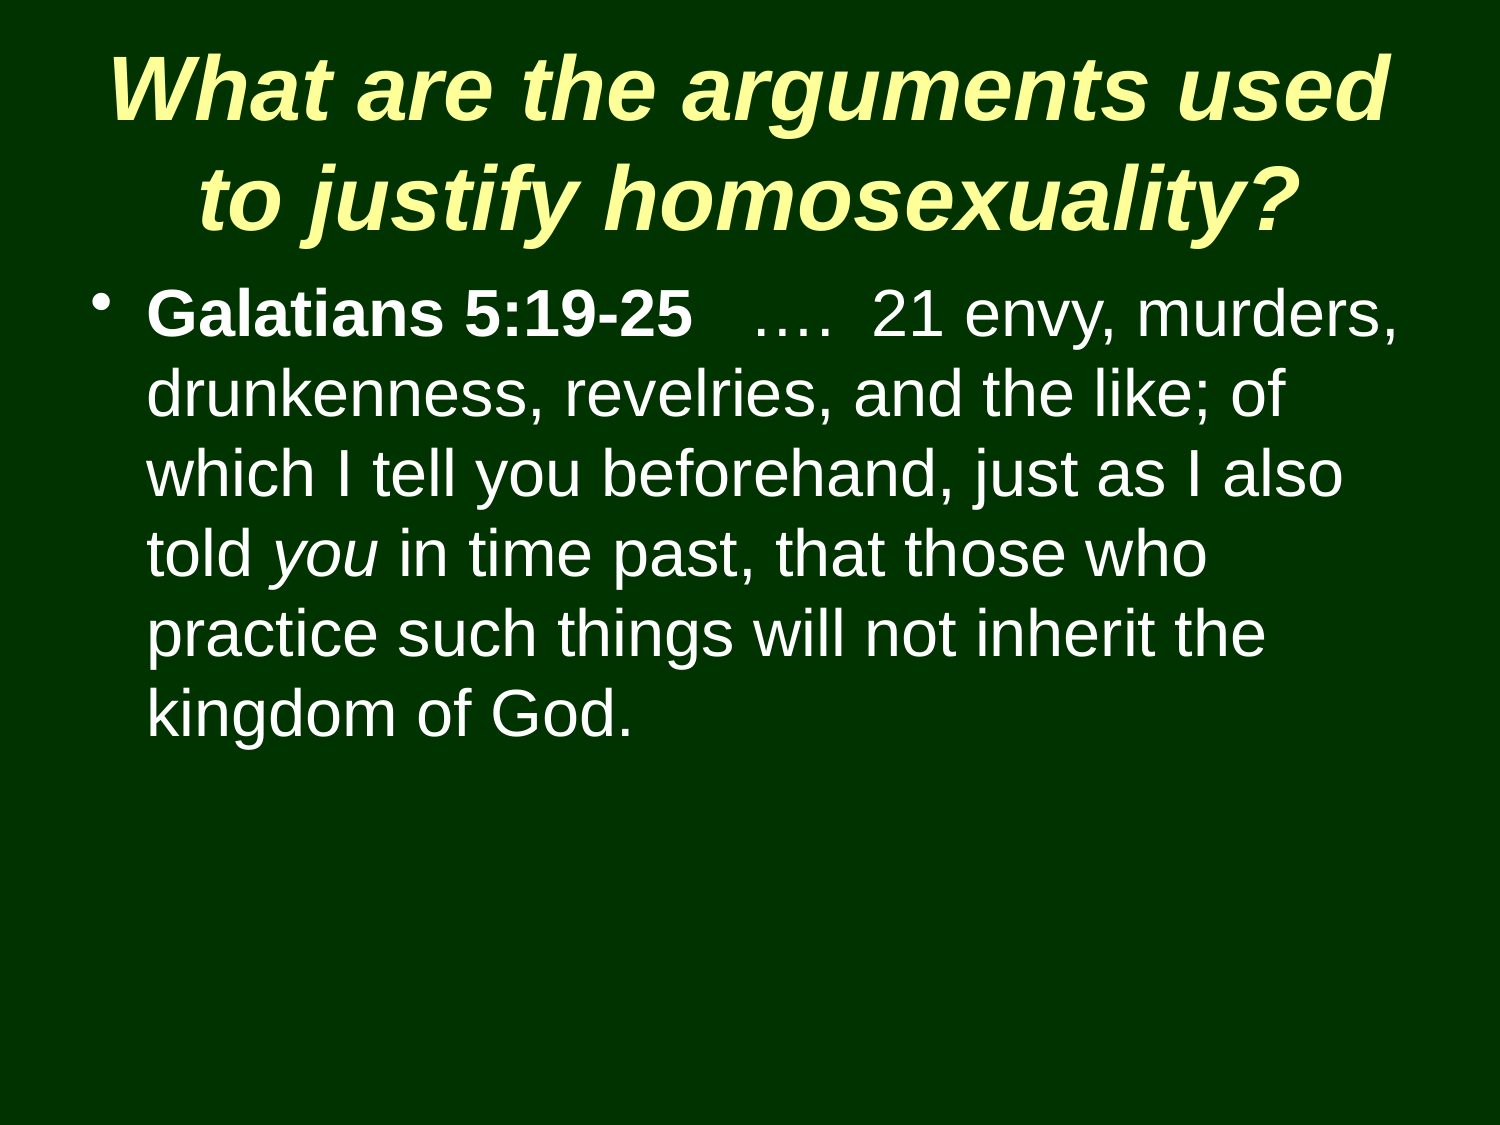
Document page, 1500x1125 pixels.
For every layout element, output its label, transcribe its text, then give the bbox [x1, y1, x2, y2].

list Galatians 5:19-25 …. 21 envy, murders, drunkenness, revelries, and the like; of which I tell you beforehand, just as I also told you in time past, that those who practice such things will not inherit the kingdom of God. [75, 262, 1425, 1005]
title What are the arguments used to justify homosexuality? [75, 45, 1425, 233]
